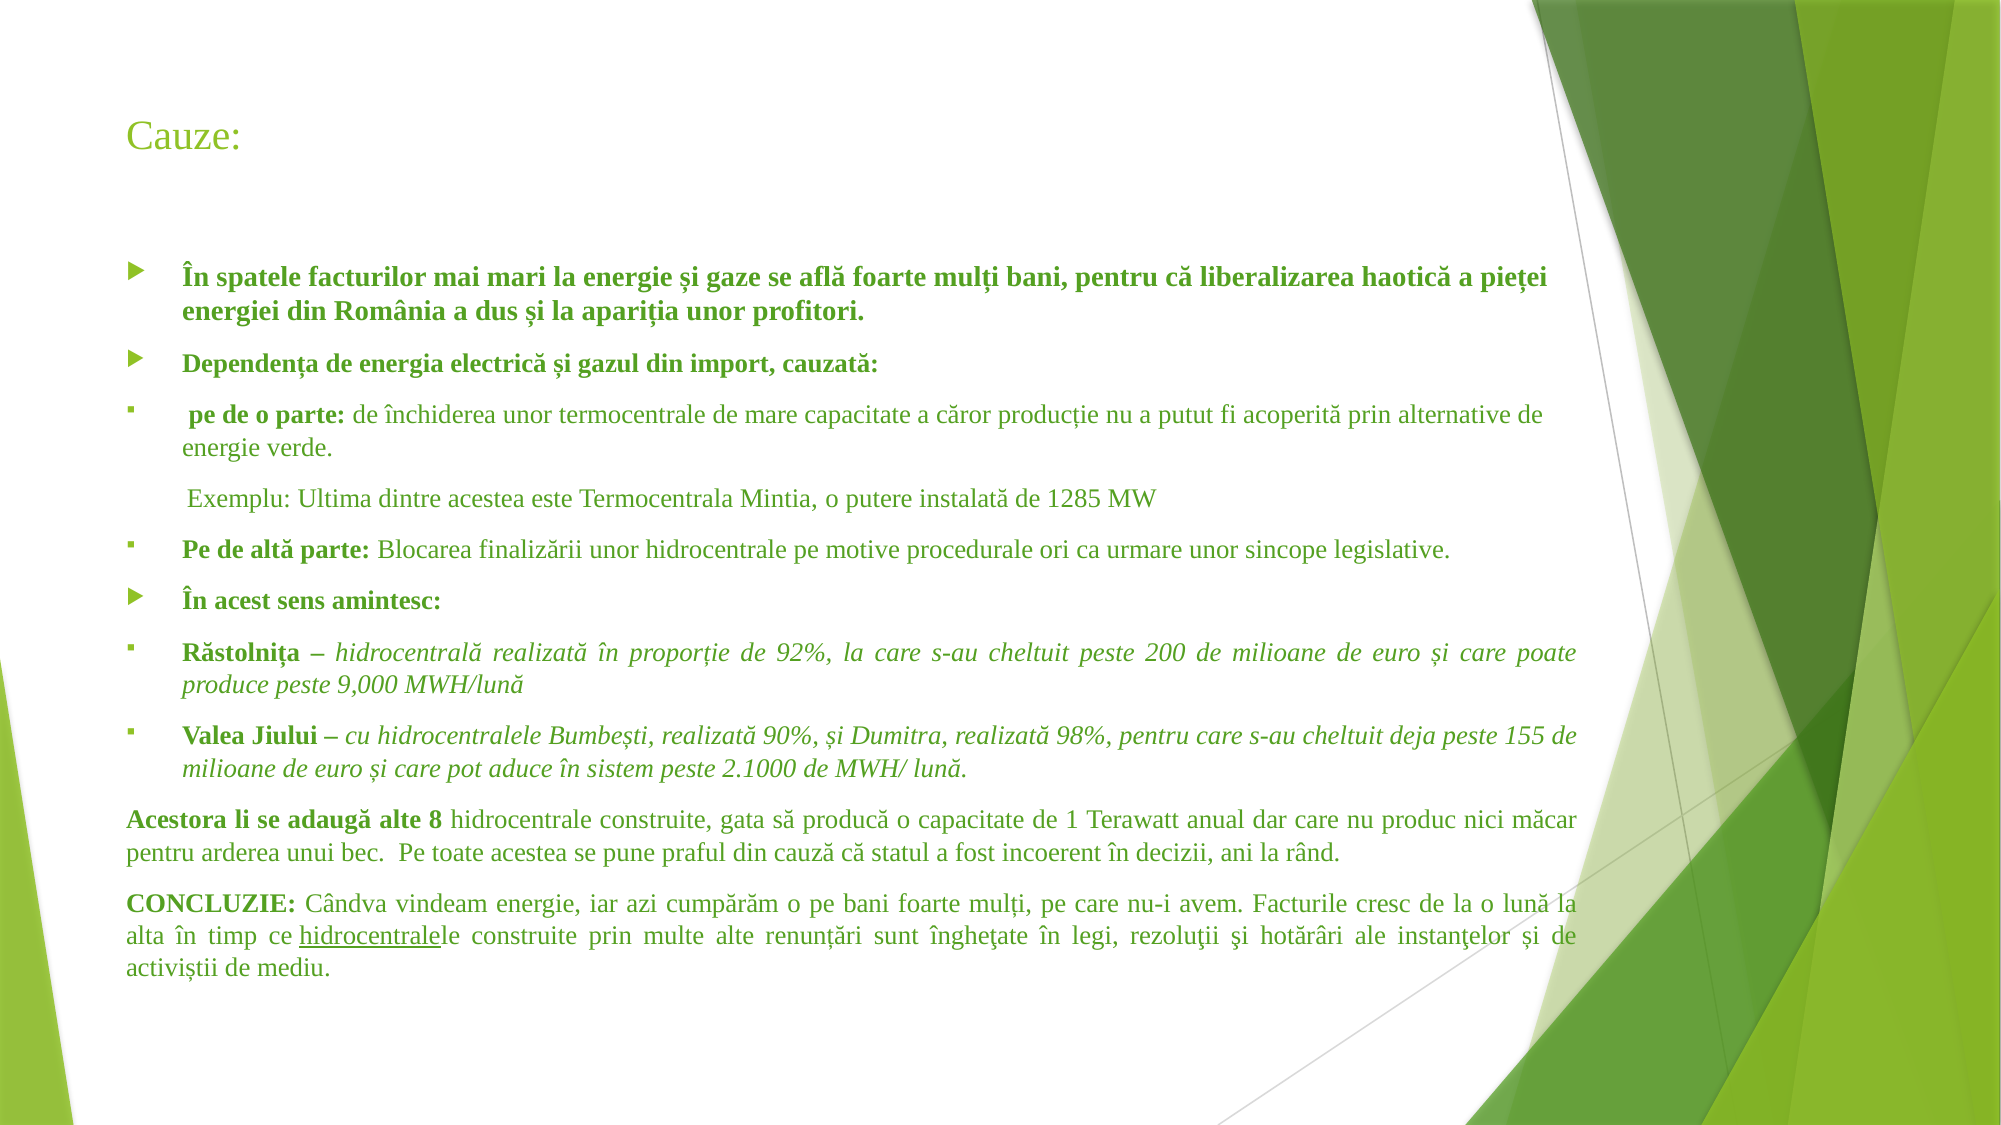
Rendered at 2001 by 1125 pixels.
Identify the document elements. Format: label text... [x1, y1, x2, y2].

list În spatele facturilor mai mari la energie și gaze se află foarte mulți bani, pentru că liberalizarea haotică a pieței energiei din România a dus și la apariția unor profitori. Dependența de energia electrică și gazul din import, cauzată: pe de o parte: de închiderea unor termocentrale de mare capacitate a căror producție nu a putut fi acoperită prin alternative de energie verde. Exemplu: Ultima dintre acestea este Termocentrala Mintia, o putere instalată de 1285 MW Pe de altă parte: Blocarea finalizării unor hidrocentrale pe motive procedurale ori ca urmare unor sincope legislative. În acest sens amintesc: Răstolnița – hidrocentrală realizată în proporție de 92%, la care s-au cheltuit peste 200 de milioane de euro și care poate produce peste 9,000 MWH/lună Valea Jiului – cu hidrocentralele Bumbești, realizată 90%, și Dumitra, realizată 98%, pentru care s-au cheltuit deja peste 155 de milioane de euro și care pot aduce în sistem peste 2.1000 de MWH/ lună. Acestora li se adaugă alte 8 hidrocentrale construite, gata să producă o capacitate de 1 Terawatt anual dar care nu produc nici măcar pentru arderea unui bec. Pe toate acestea se pune praful din cauză că statul a fost incoerent în decizii, ani la rând. CONCLUZIE: Cândva vindeam energie, iar azi cumpărăm o pe bani foarte mulți, pe care nu-i avem. Facturile cresc de la o lună la alta în timp ce hidrocentralele construite prin multe alte renunțări sunt îngheţate în legi, rezoluţii şi hotărâri ale instanţelor și de activiștii de mediu. [111, 249, 1594, 991]
title Cauze: [111, 99, 1522, 164]
